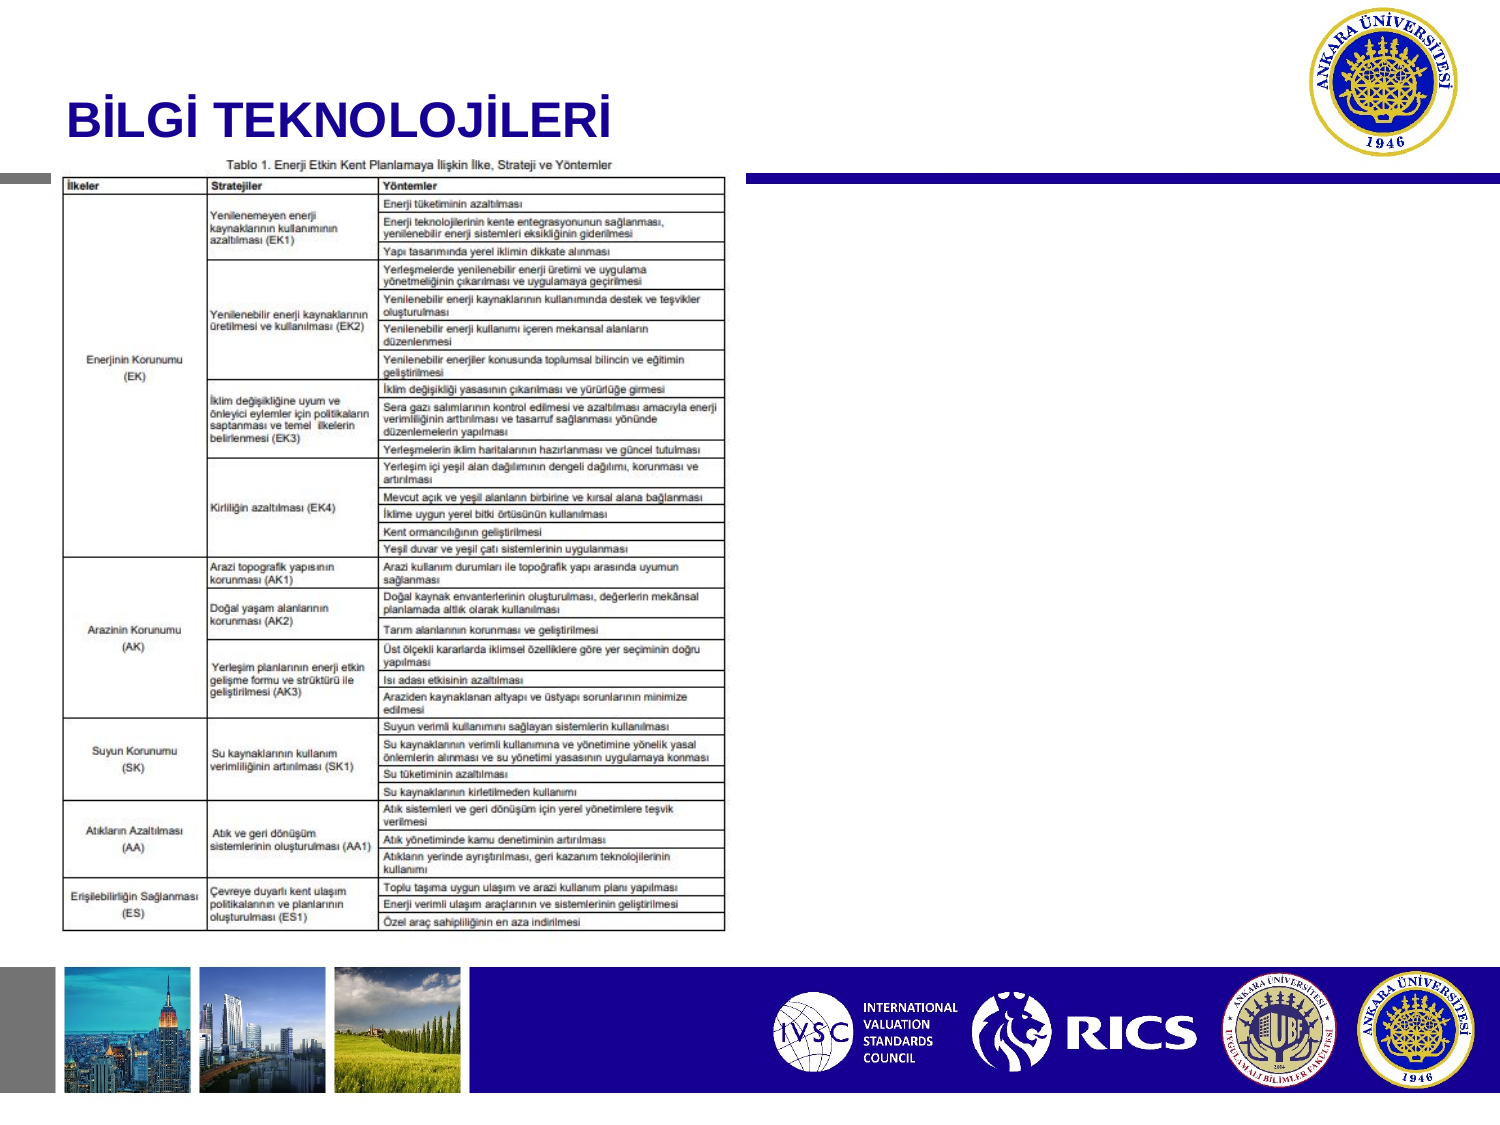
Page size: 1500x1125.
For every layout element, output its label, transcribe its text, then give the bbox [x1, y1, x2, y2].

text_box BİLGİ TEKNOLOJİLERİ [51, 87, 1449, 192]
picture [0, 0, 1500, 1125]
